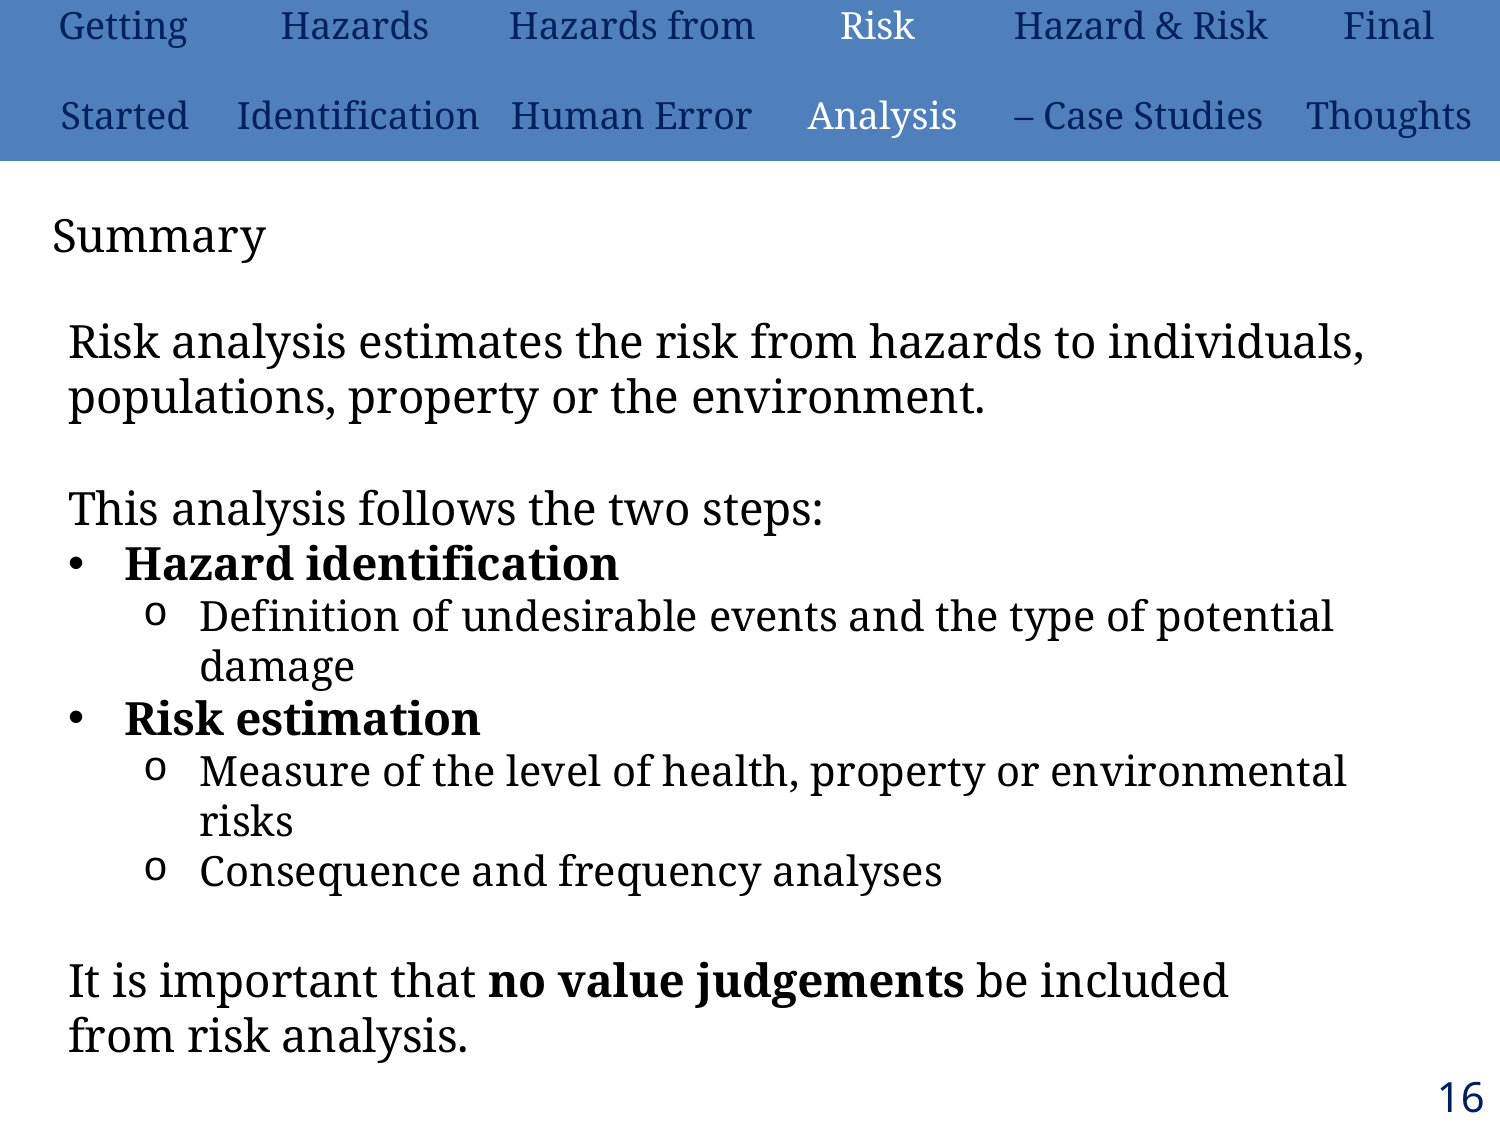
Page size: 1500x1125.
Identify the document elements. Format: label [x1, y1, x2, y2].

title [37, 192, 1463, 381]
text_box [66, 312, 1375, 1062]
slide_number [1432, 1071, 1487, 1125]
table_header [53, 0, 1500, 90]
table_cell [53, 90, 1500, 161]
